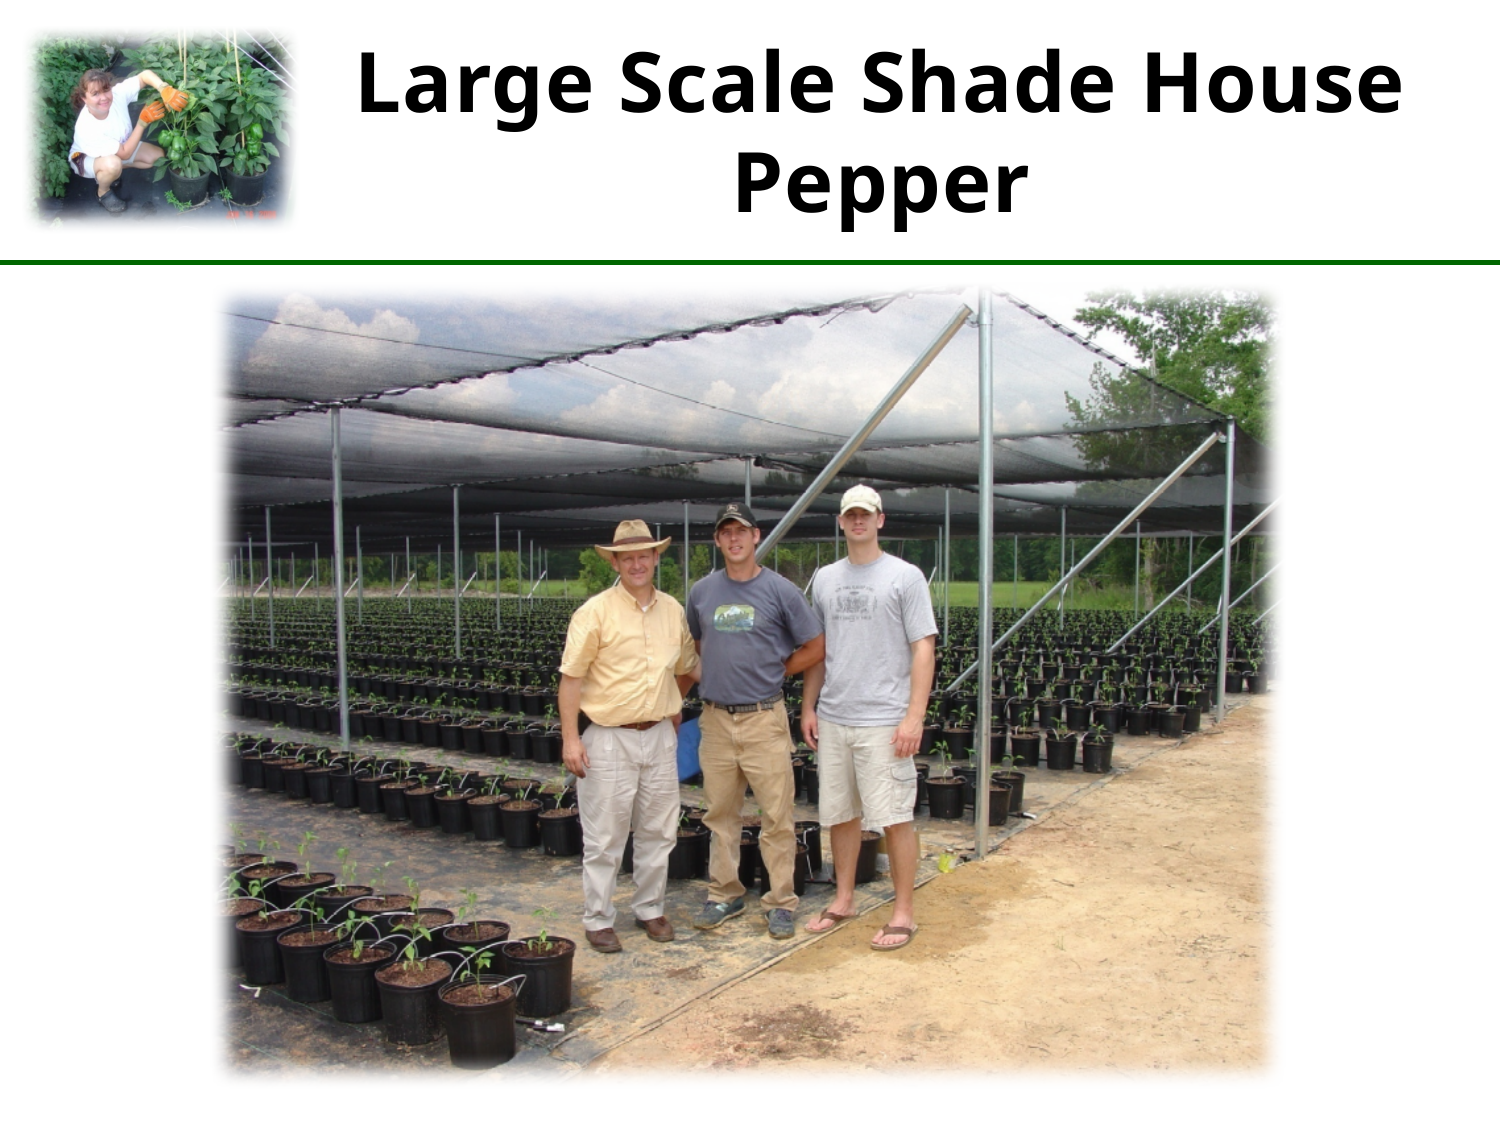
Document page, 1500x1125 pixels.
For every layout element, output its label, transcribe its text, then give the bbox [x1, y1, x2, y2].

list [210, 282, 1286, 1089]
title Large Scale Shade House Pepper [312, 35, 1451, 224]
picture [50, 54, 271, 205]
